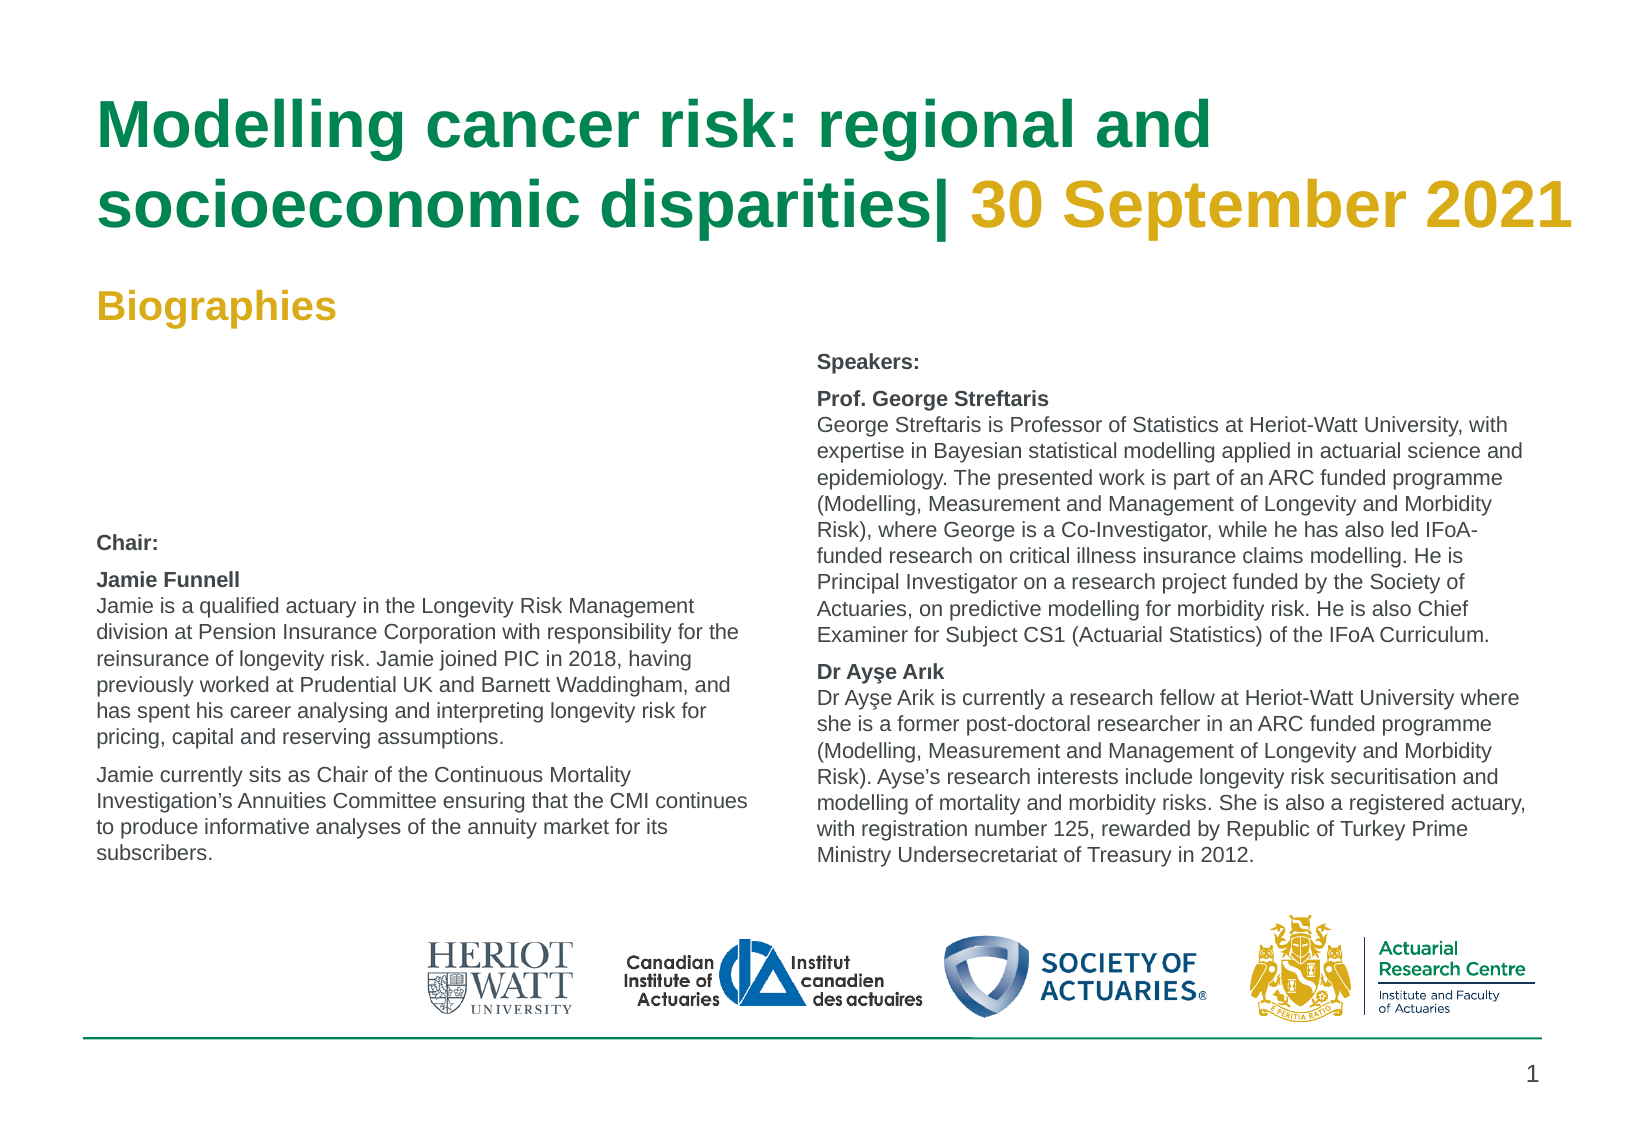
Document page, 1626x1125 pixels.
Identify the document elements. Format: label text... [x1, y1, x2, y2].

picture [410, 932, 592, 1022]
text_box Biographies Chair: Jamie Funnell Jamie is a qualified actuary in the Longevity Risk Management division at Pension Insurance Corporation with responsibility for the reinsurance of longevity risk. Jamie joined PIC in 2018, having previously worked at Prudential UK and Barnett Waddingham, and has spent his career analysing and interpreting longevity risk for pricing, capital and reserving assumptions. Jamie currently sits as Chair of the Continuous Mortality Investigation’s Annuities Committee ensuring that the CMI continues to produce informative analyses of the annuity market for its subscribers. [81, 254, 787, 893]
slide_number 1 [1439, 1050, 1555, 1106]
picture [623, 928, 924, 1015]
list Speakers: Prof. George Streftaris George Streftaris is Professor of Statistics at Heriot-Watt University, with expertise in Bayesian statistical modelling applied in actuarial science and epidemiology. The presented work is part of an ARC funded programme (Modelling, Measurement and Management of Longevity and Morbidity Risk), where George is a Co-Investigator, while he has also led IFoA-funded research on critical illness insurance claims modelling. He is Principal Investigator on a research project funded by the Society of Actuaries, on predictive modelling for morbidity risk. He is also Chief Examiner for Subject CS1 (Actuarial Statistics) of the IFoA Curriculum. Dr Ayşe Arık Dr Ayşe Arik is currently a research fellow at Heriot-Watt University where she is a former post-doctoral researcher in an ARC funded programme (Modelling, Measurement and Management of Longevity and Morbidity Risk). Ayse’s research interests include longevity risk securitisation and modelling of mortality and morbidity risks. She is also a registered actuary, with registration number 125, rewarded by Republic of Turkey Prime Ministry Undersecretariat of Treasury in 2012. [801, 302, 1557, 941]
picture [942, 941, 1207, 1022]
title Modelling cancer risk: regional and socioeconomic disparities| 30 September 2021 [81, 66, 1601, 255]
